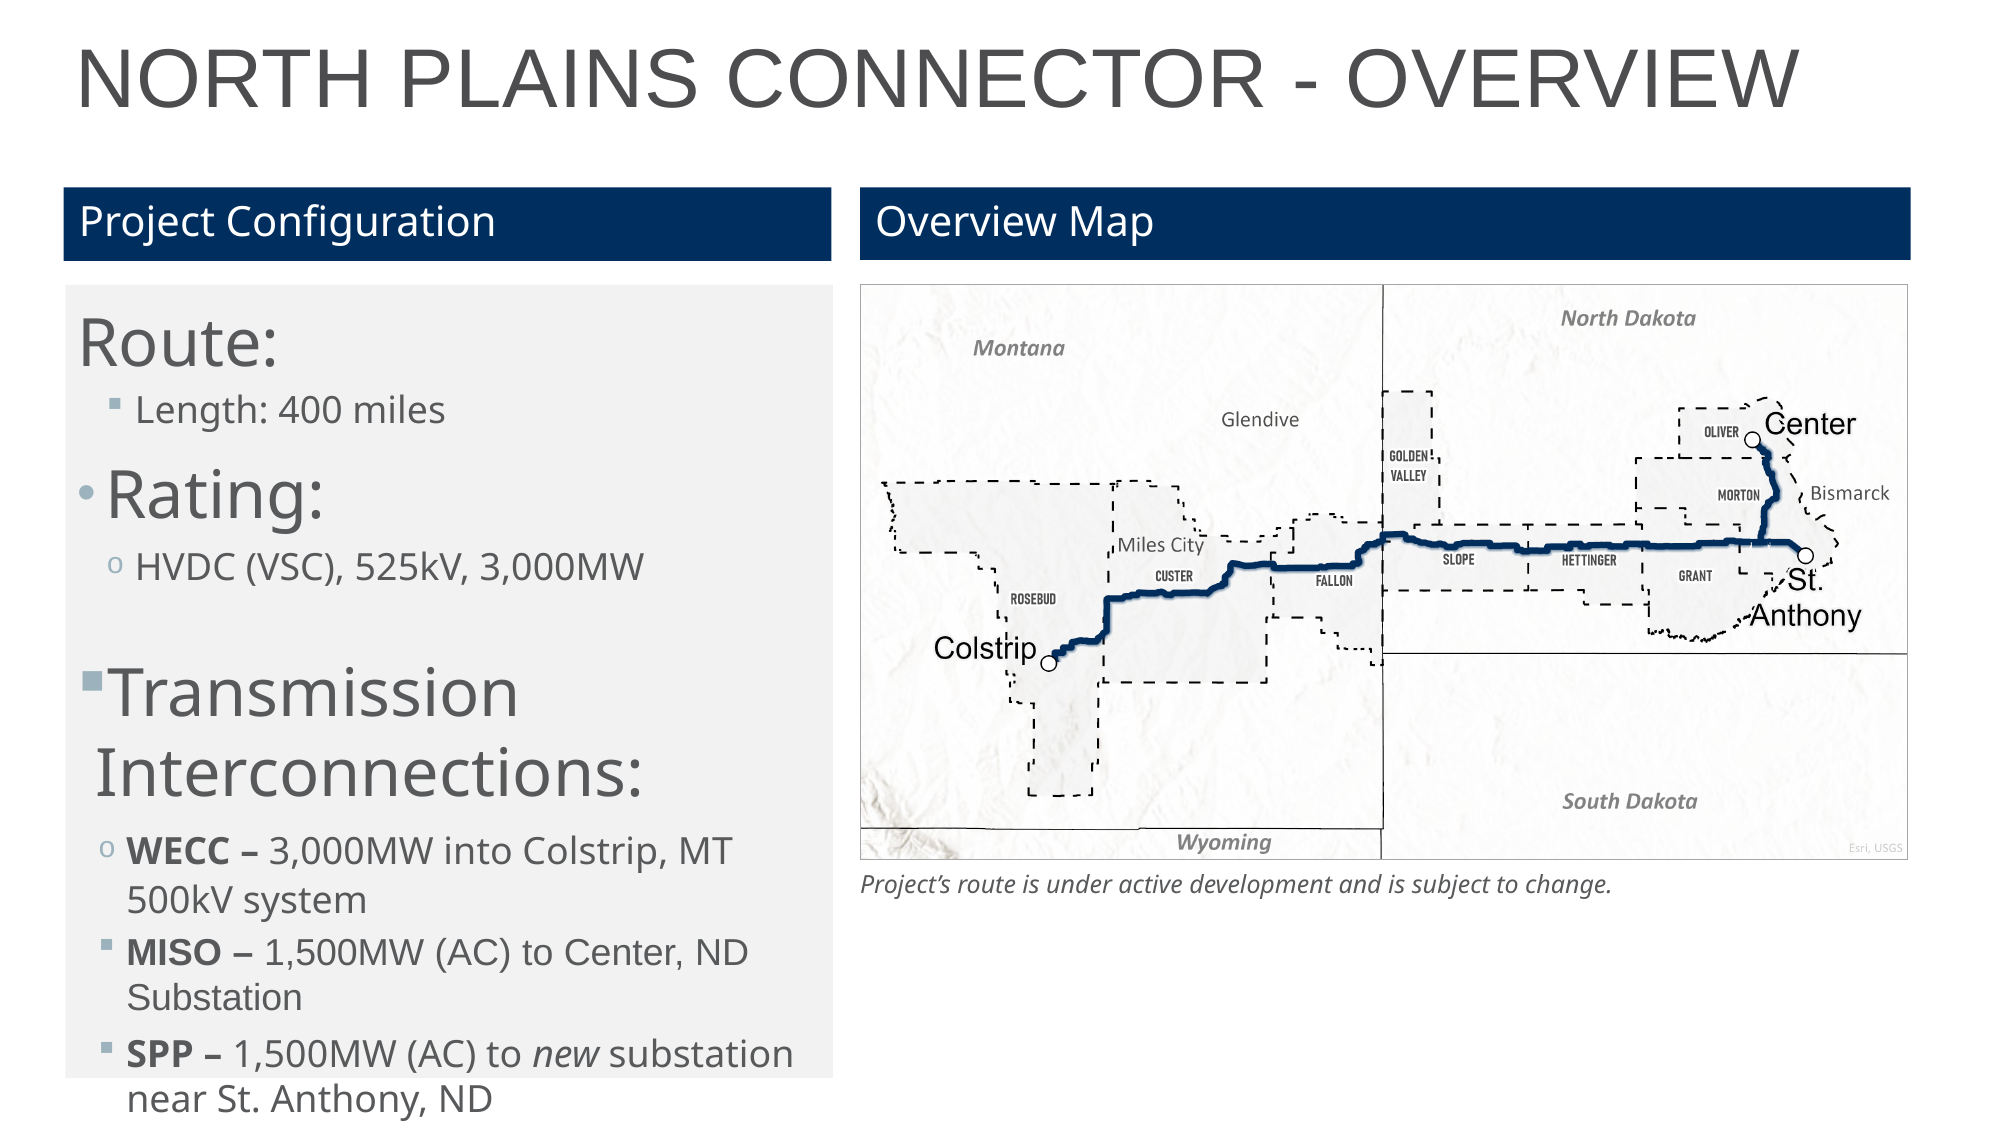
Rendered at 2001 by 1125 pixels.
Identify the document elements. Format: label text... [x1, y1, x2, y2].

list Overview Map [860, 187, 1911, 260]
text_box Project’s route is under active development and is subject to change. [844, 859, 1880, 914]
title North Plains Connector - Overview [63, 25, 1858, 135]
list Project Configuration [63, 187, 832, 261]
picture [860, 284, 1908, 859]
list Route: Length: 400 miles Rating: HVDC (VSC), 525kV, 3,000MW Transmission Interconnections: WECC – 3,000MW into Colstrip, MT 500kV system MISO – 1,500MW (AC) to Center, ND Substation SPP – 1,500MW (AC) to new substation near St. Anthony, ND Expected in service date: 2030-2031 [65, 284, 833, 1079]
